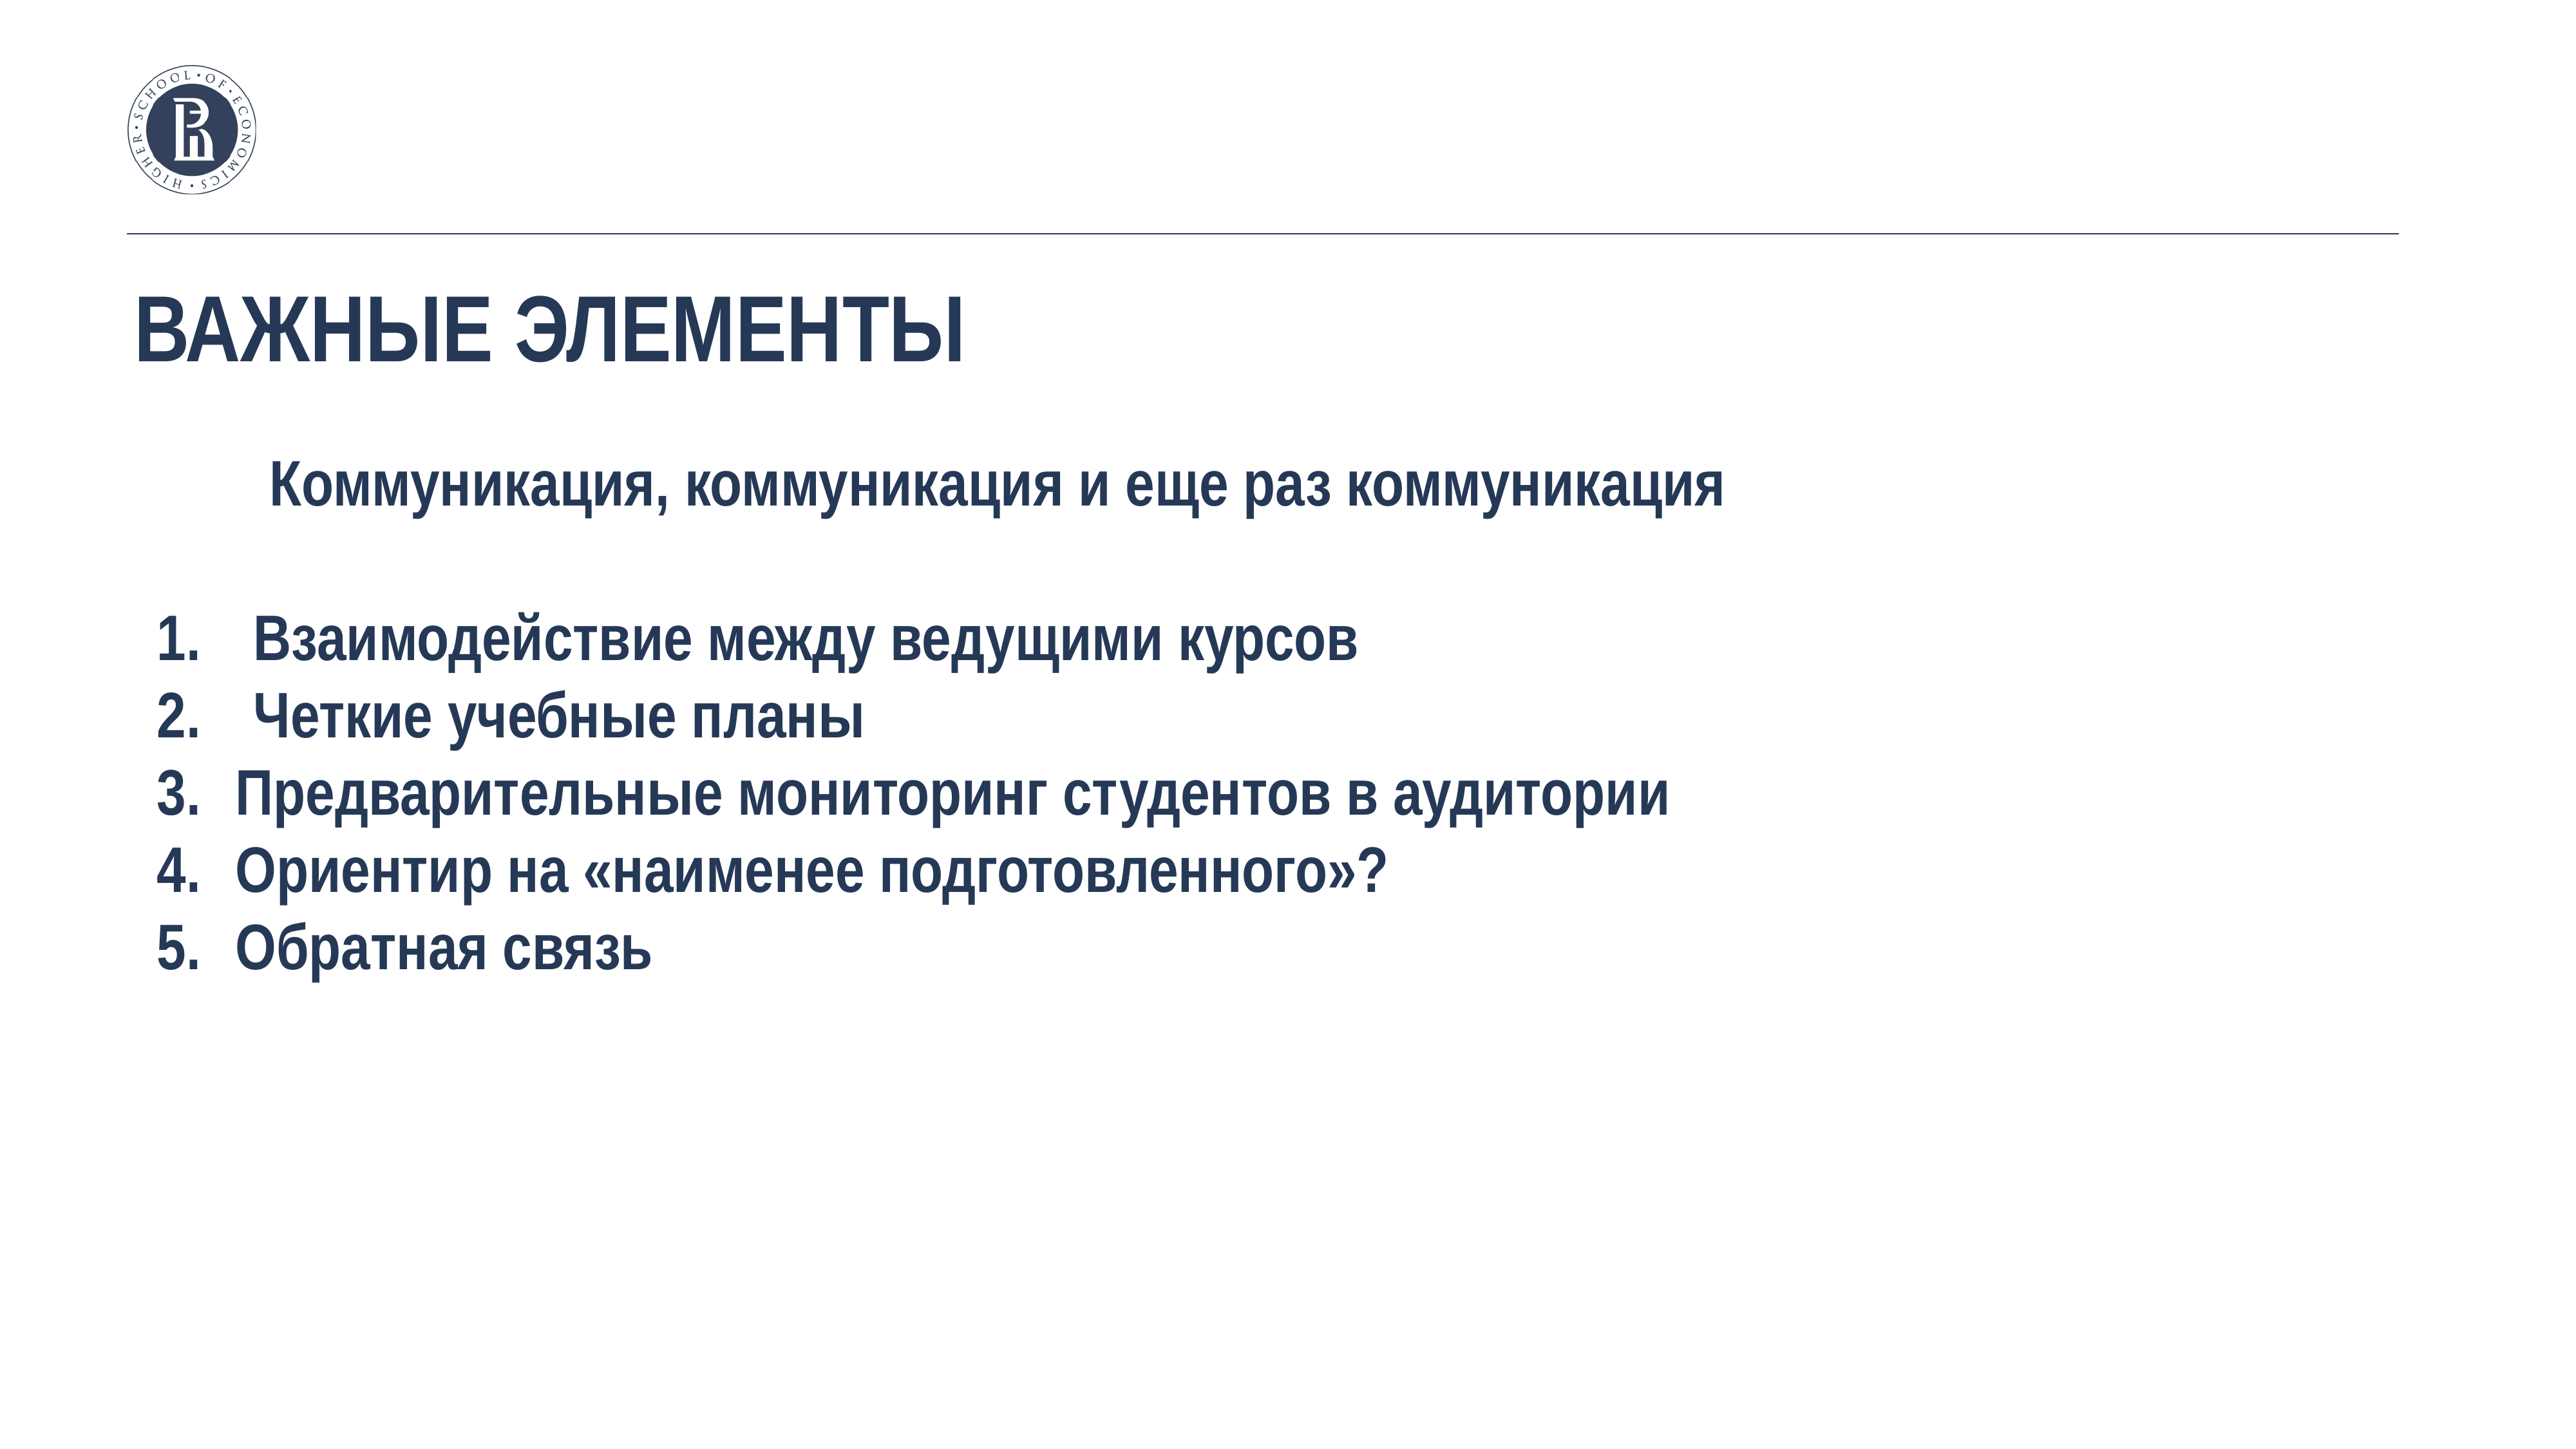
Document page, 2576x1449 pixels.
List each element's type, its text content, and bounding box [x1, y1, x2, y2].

text_box Коммуникация, коммуникация и еще раз коммуникация Взаимодействие между ведущими курсов Четкие учебные планы Предварительные мониторинг студентов в аудитории Ориентир на «наименее подготовленного»? Обратная связь [149, 434, 1848, 574]
picture [128, 65, 256, 194]
text_box ВАЖНЫЕ ЭЛЕМЕНТЫ [126, 260, 2399, 504]
